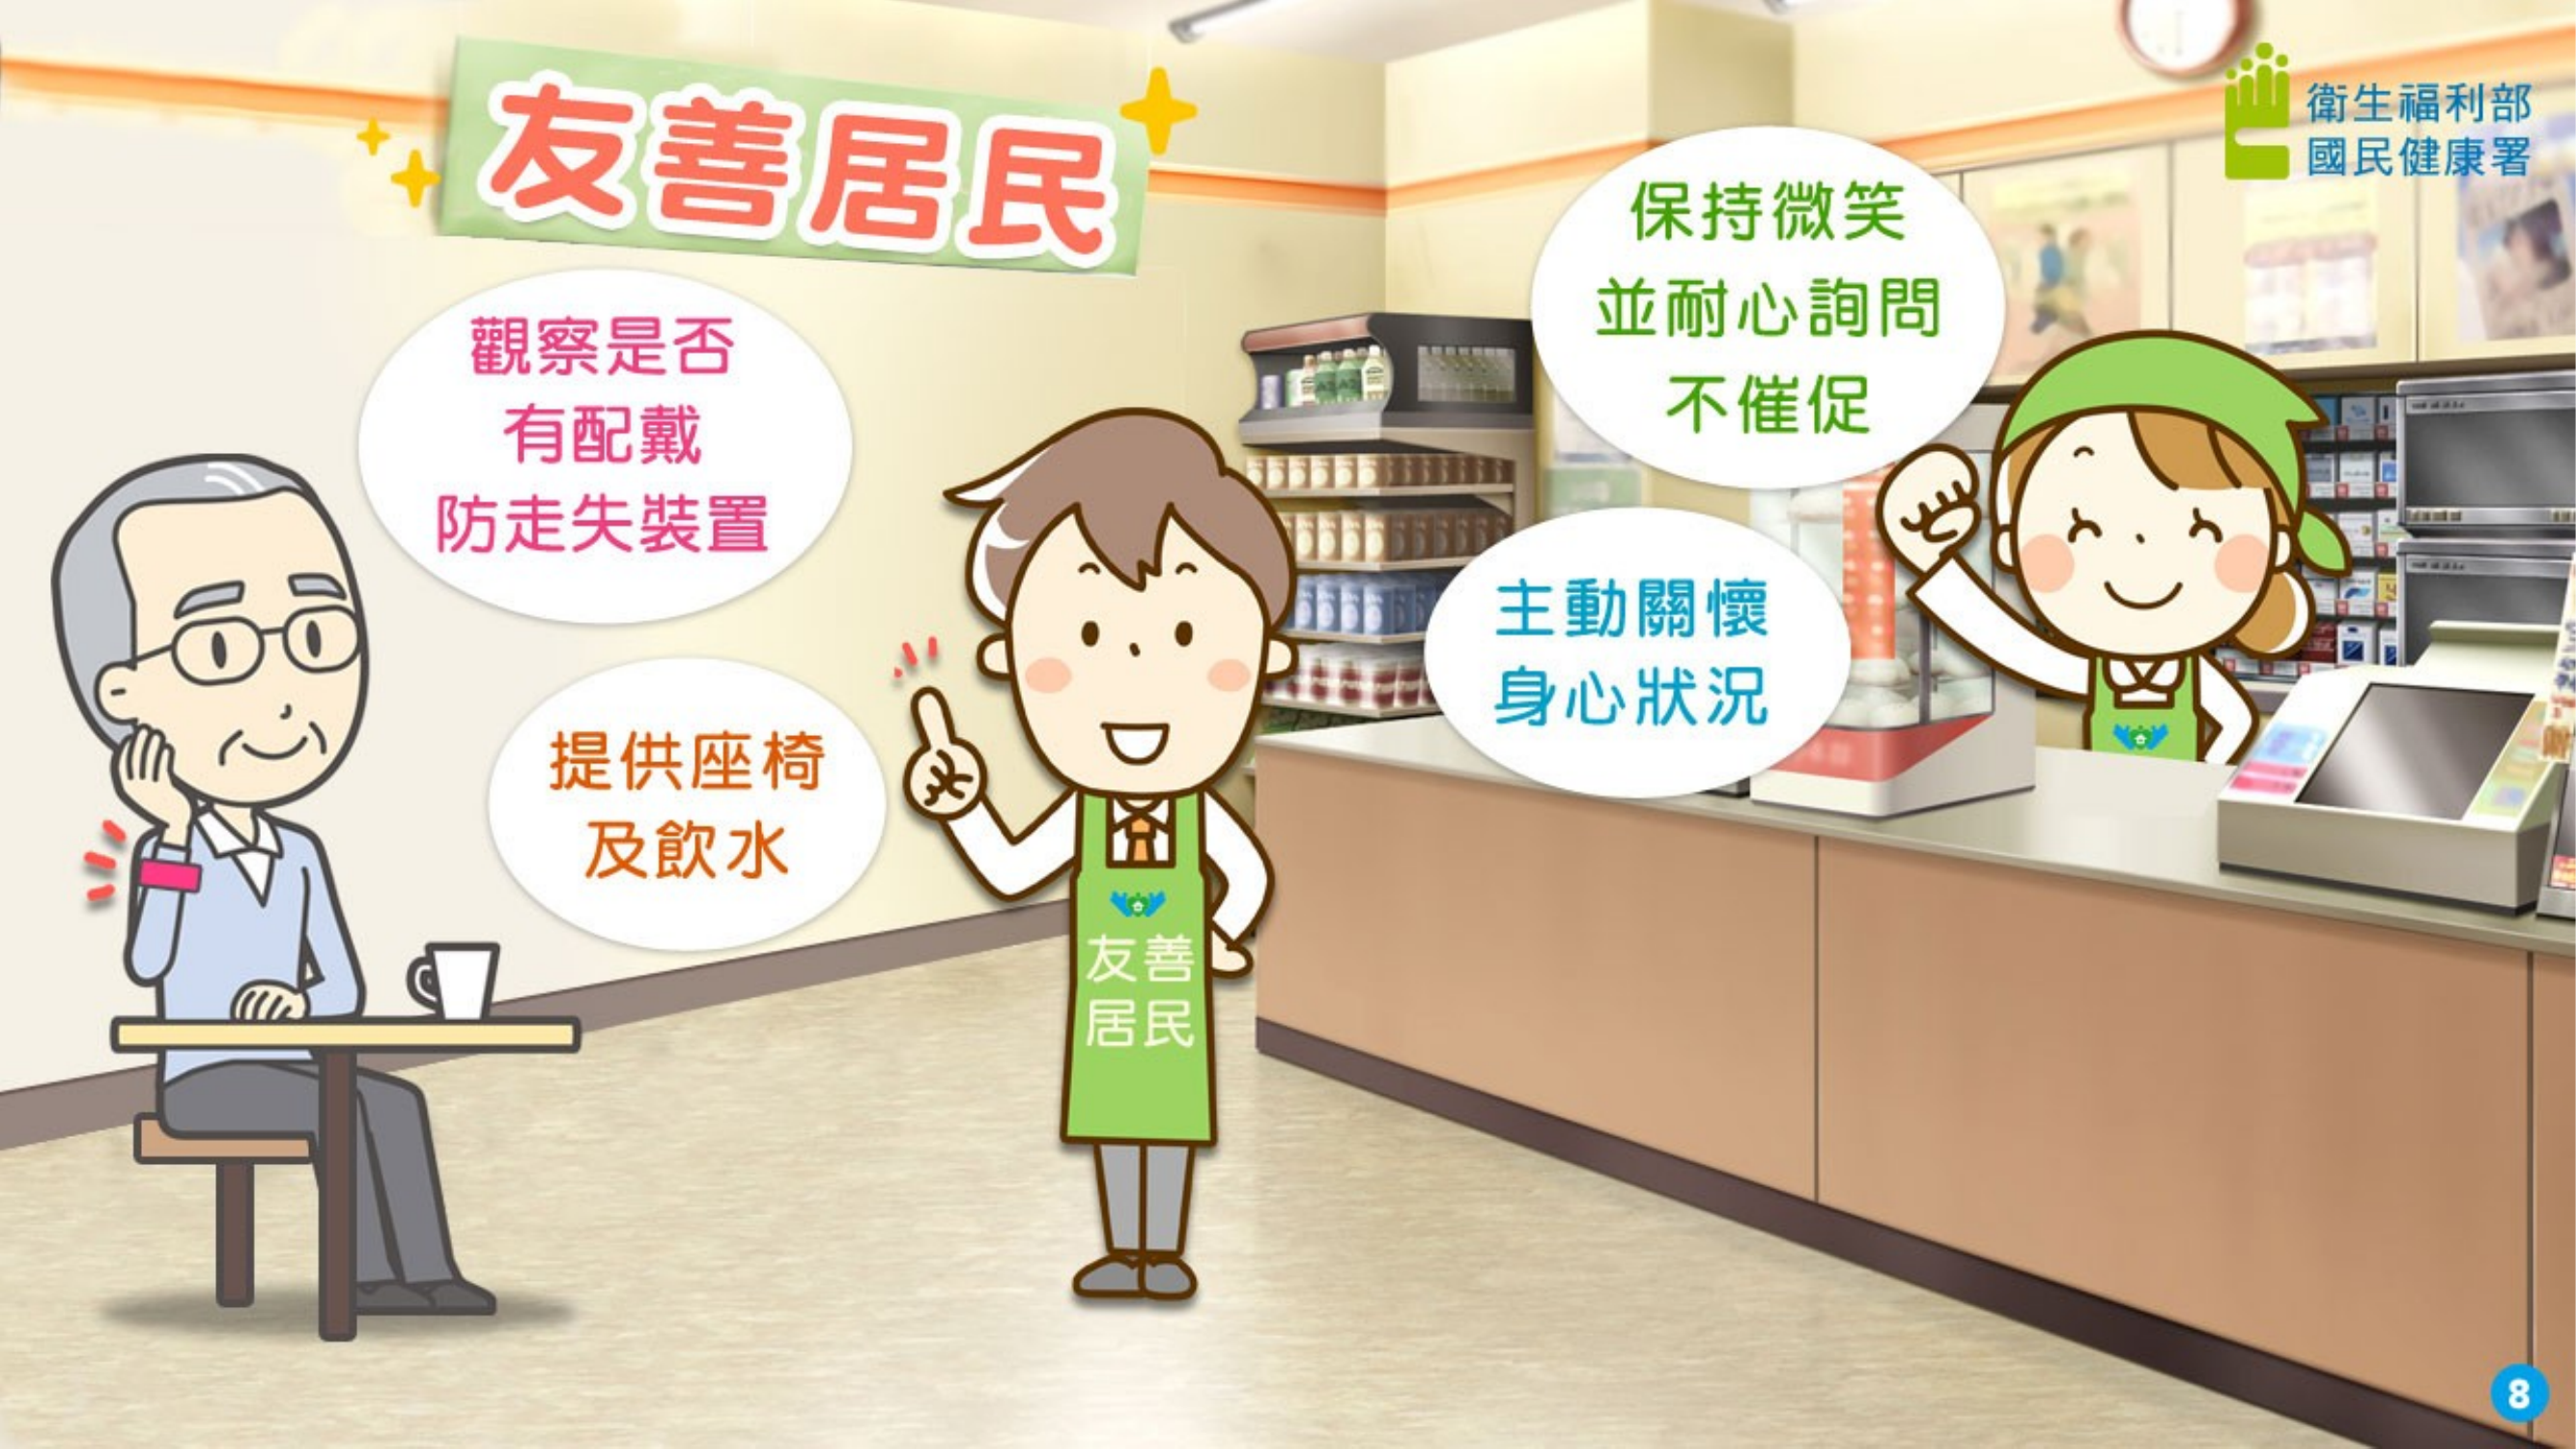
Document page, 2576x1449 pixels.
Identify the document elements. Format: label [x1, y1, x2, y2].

text_box [0, 0, 2576, 1449]
